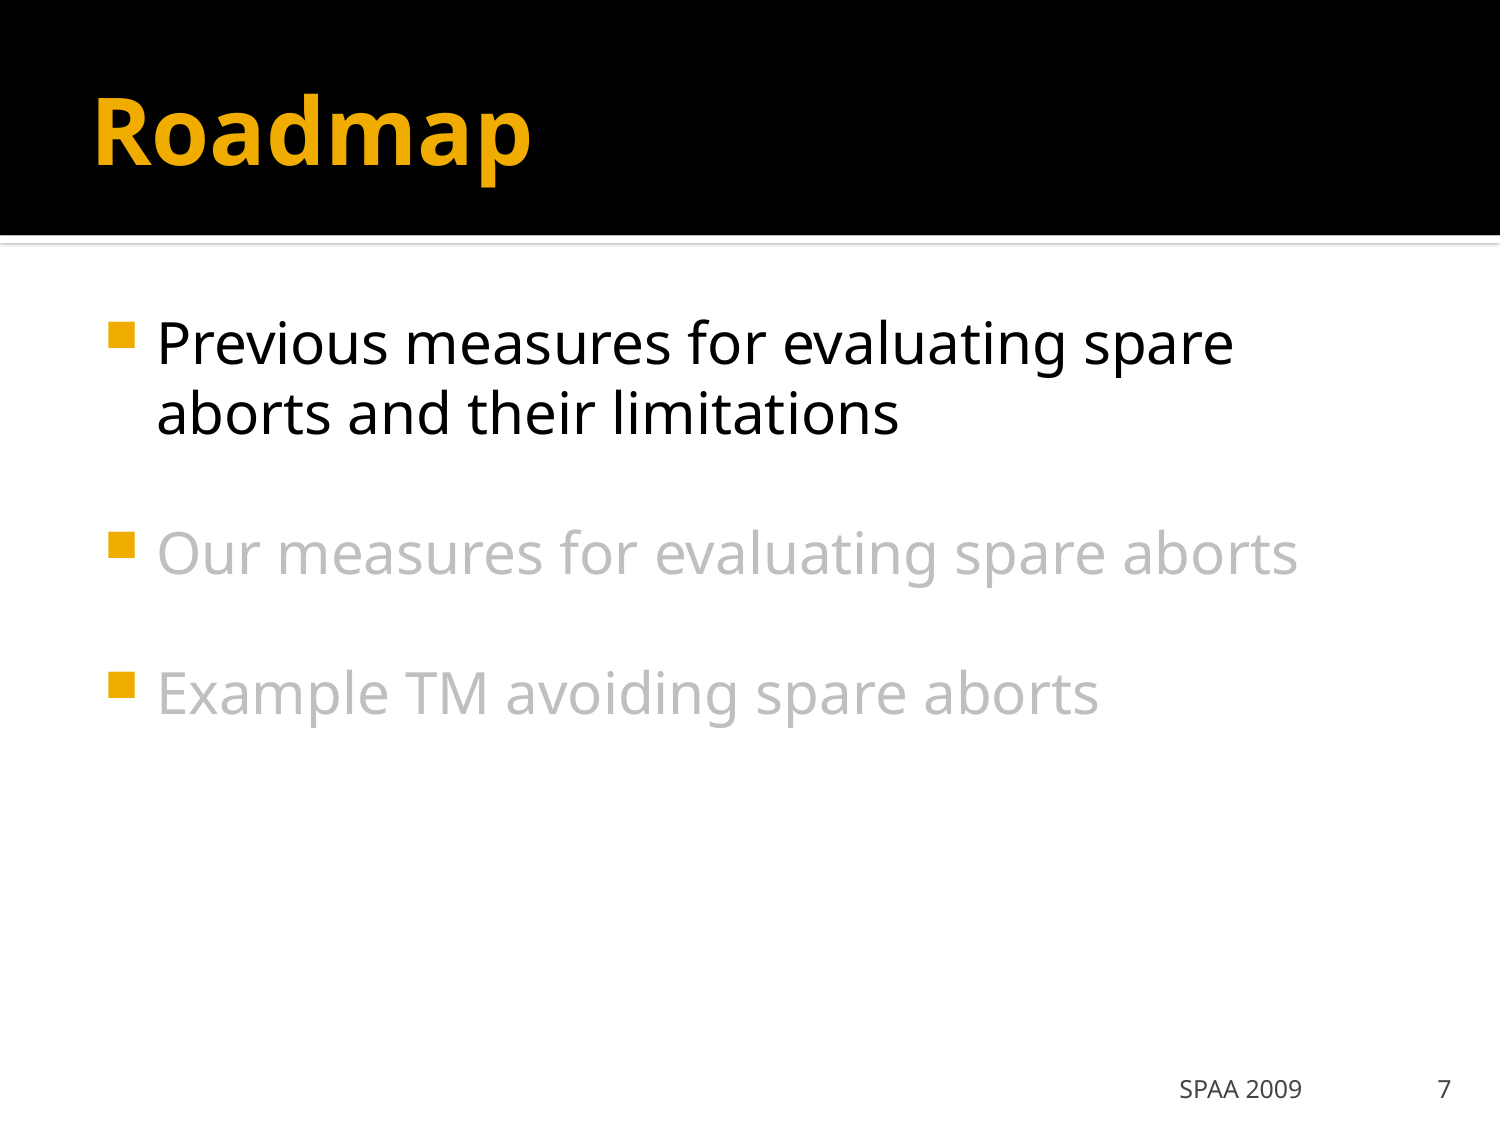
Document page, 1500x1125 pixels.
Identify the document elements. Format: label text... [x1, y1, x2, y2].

slide_number 7 [1345, 1062, 1467, 1108]
footer SPAA 2009 [1171, 1062, 1337, 1108]
title Roadmap [75, 25, 1425, 231]
list Previous measures for evaluating spare aborts and their limitations Our measures for evaluating spare aborts Example TM avoiding spare aborts [75, 291, 1425, 1050]
